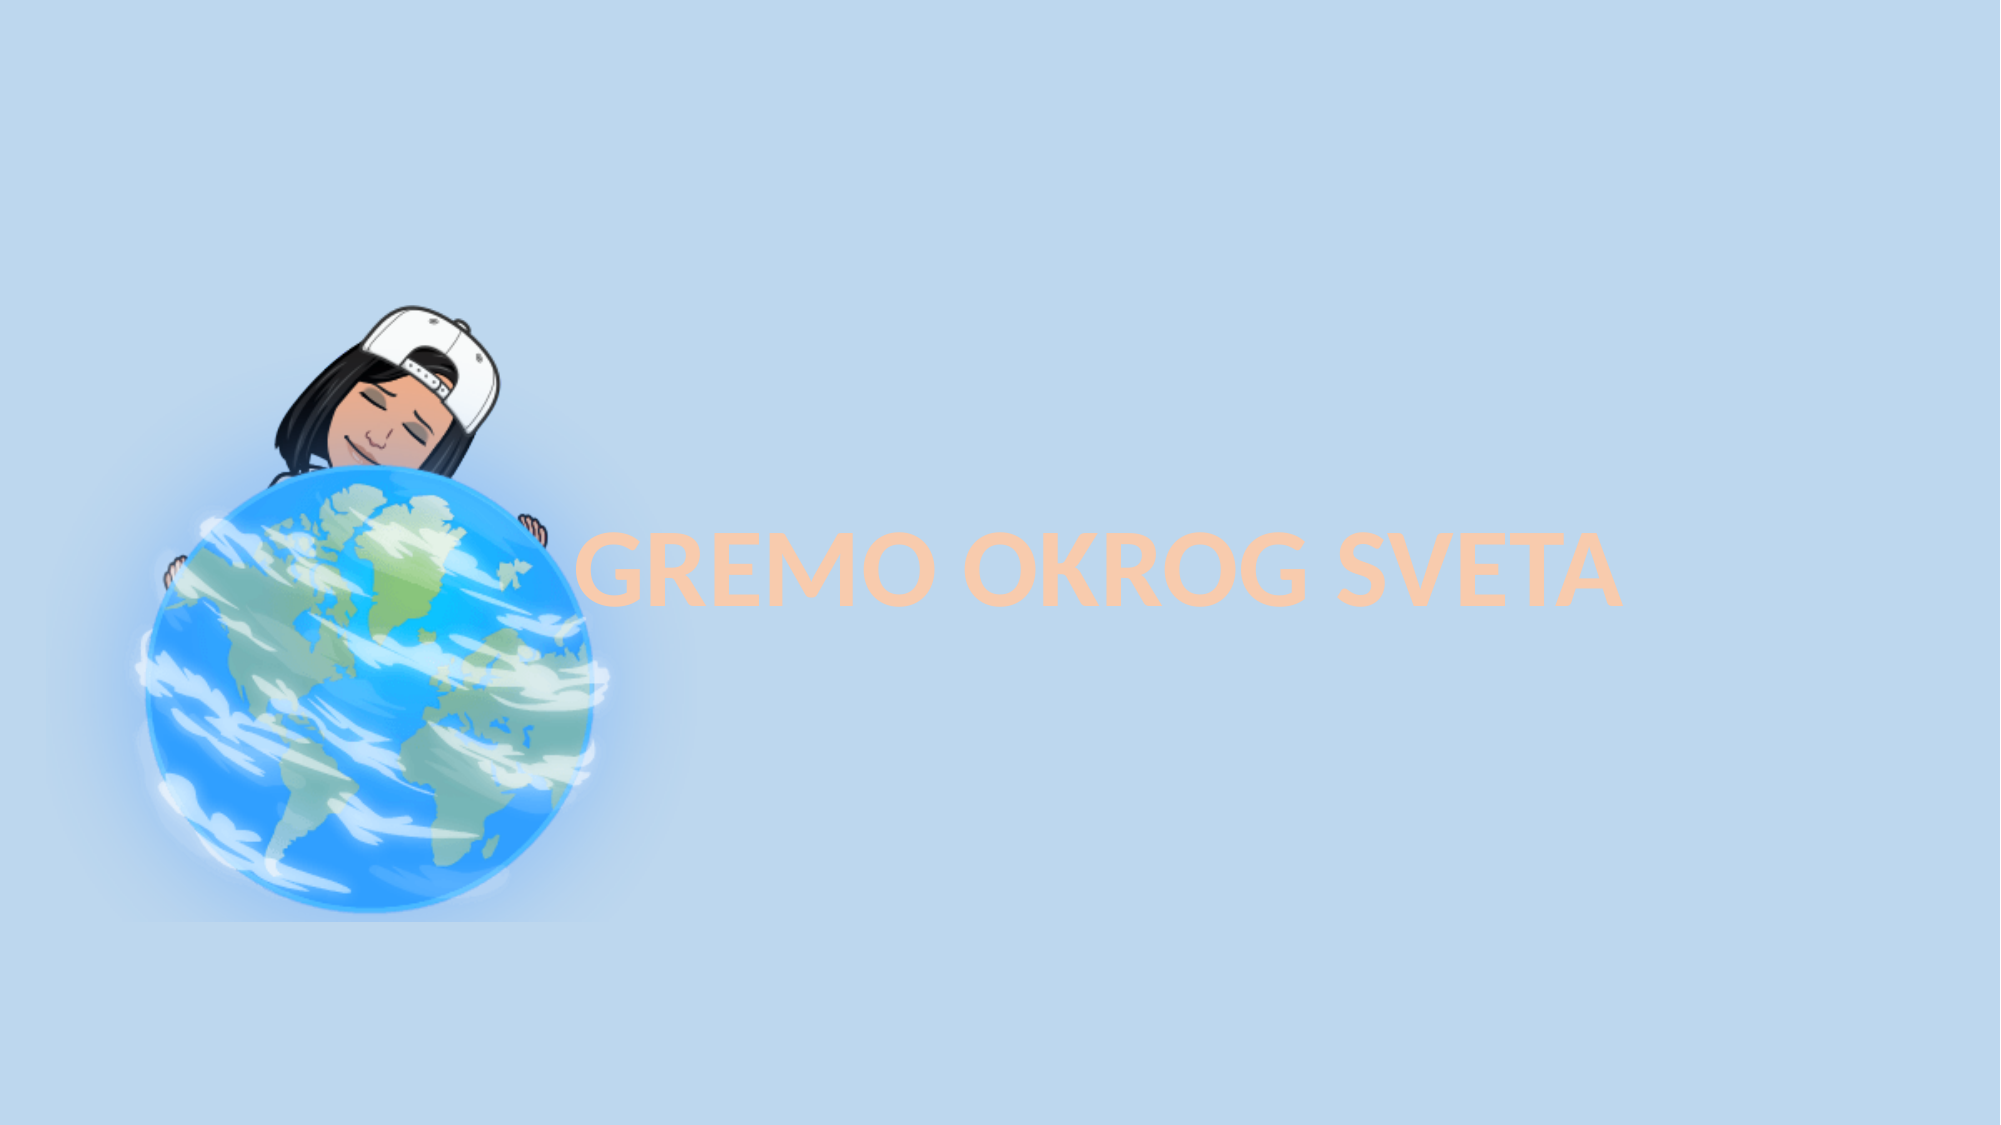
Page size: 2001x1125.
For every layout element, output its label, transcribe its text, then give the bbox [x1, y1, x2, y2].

text_box GREMO OKROG SVETA [710, 486, 1642, 637]
picture [46, 258, 710, 922]
